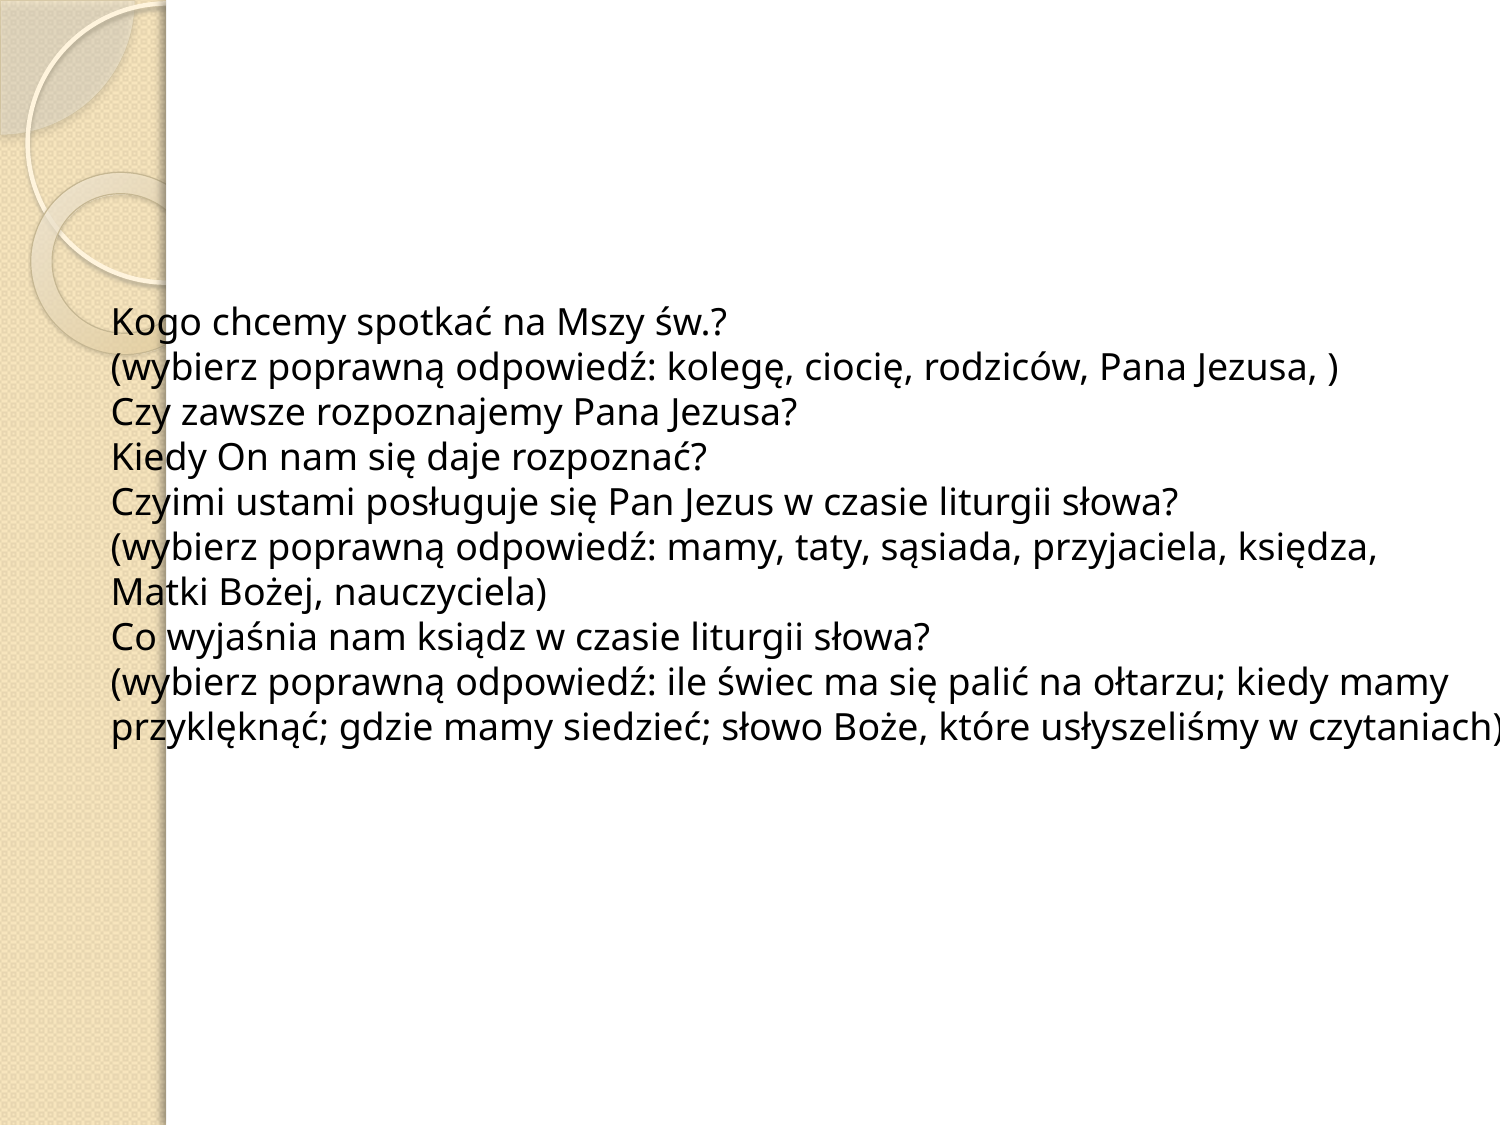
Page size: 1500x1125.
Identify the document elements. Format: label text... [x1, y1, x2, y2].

text_box Kogo chcemy spotkać na Mszy św.? (wybierz poprawną odpowiedź: kolegę, ciocię, rodziców, Pana Jezusa, ) Czy zawsze rozpoznajemy Pana Jezusa? Kiedy On nam się daje rozpoznać? Czyimi ustami posługuje się Pan Jezus w czasie liturgii słowa? (wybierz poprawną odpowiedź: mamy, taty, sąsiada, przyjaciela, księdza, Matki Bożej, nauczyciela) Co wyjaśnia nam ksiądz w czasie liturgii słowa? (wybierz poprawną odpowiedź: ile świec ma się palić na ołtarzu; kiedy mamy przyklęknąć; gdzie mamy siedzieć; słowo Boże, które usłyszeliśmy w czytaniach) [95, 290, 1500, 756]
